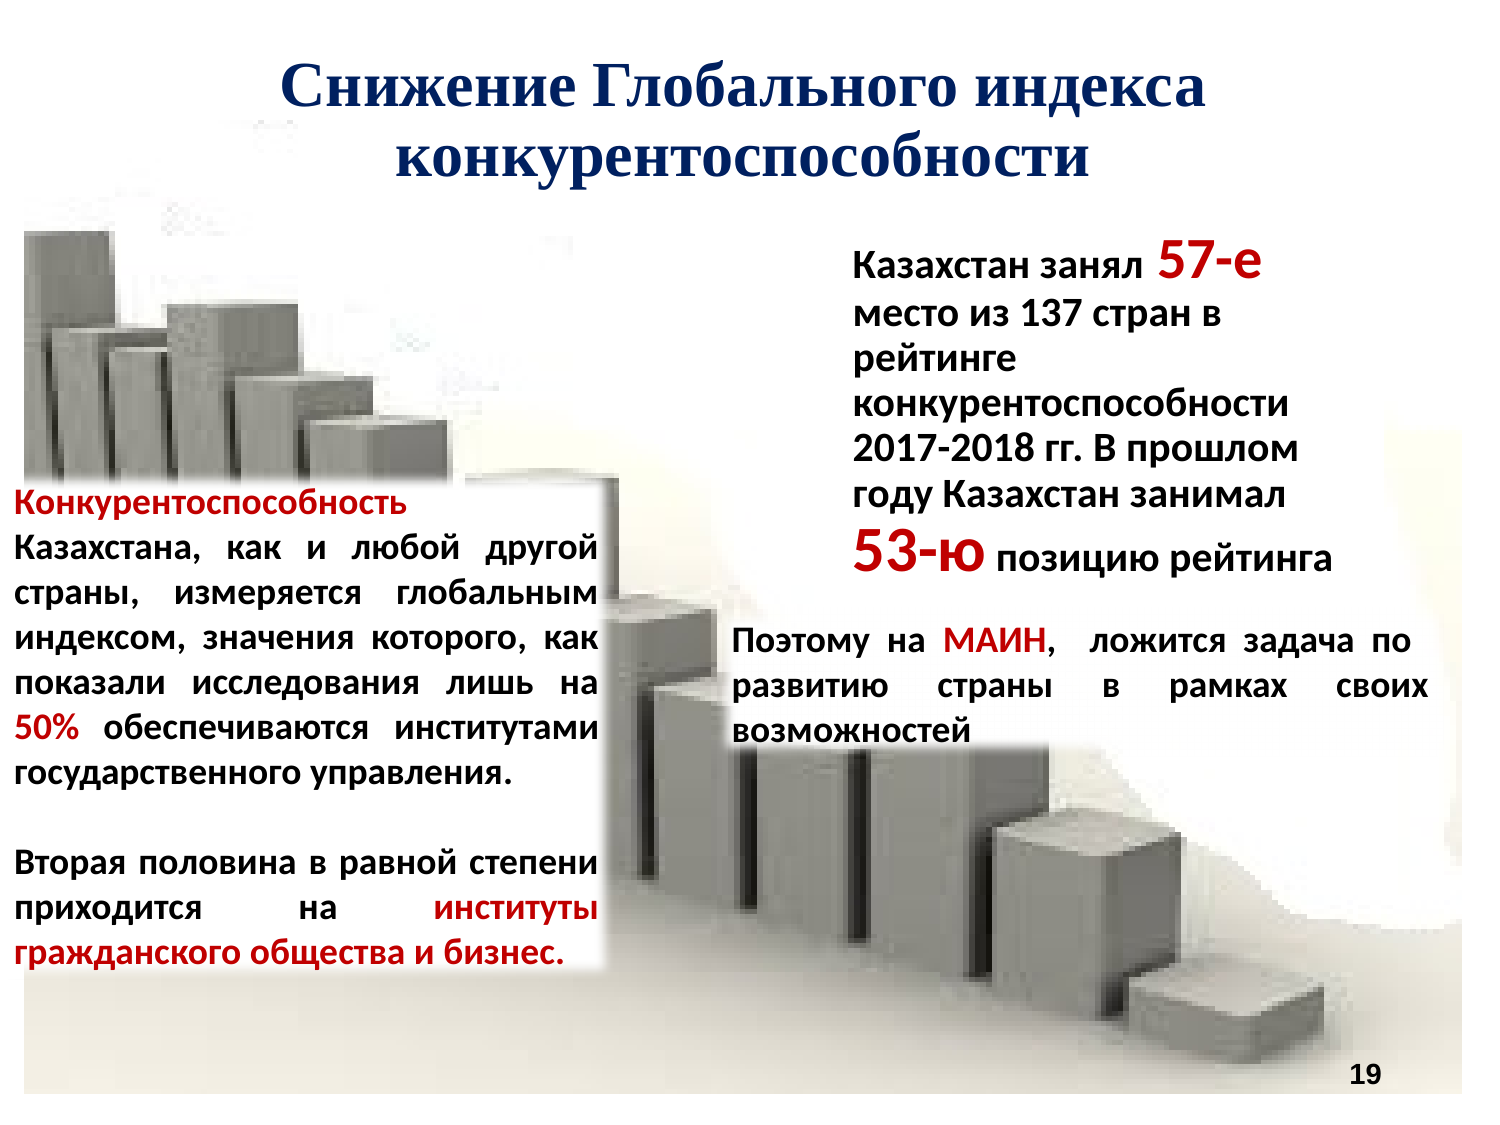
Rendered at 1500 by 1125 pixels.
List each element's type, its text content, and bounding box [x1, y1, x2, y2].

slide_number 19 [1059, 1094, 1397, 1103]
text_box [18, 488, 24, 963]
picture [24, 120, 1462, 1094]
text_box Снижение Глобального индекса конкурентоспособности [24, 43, 1462, 120]
